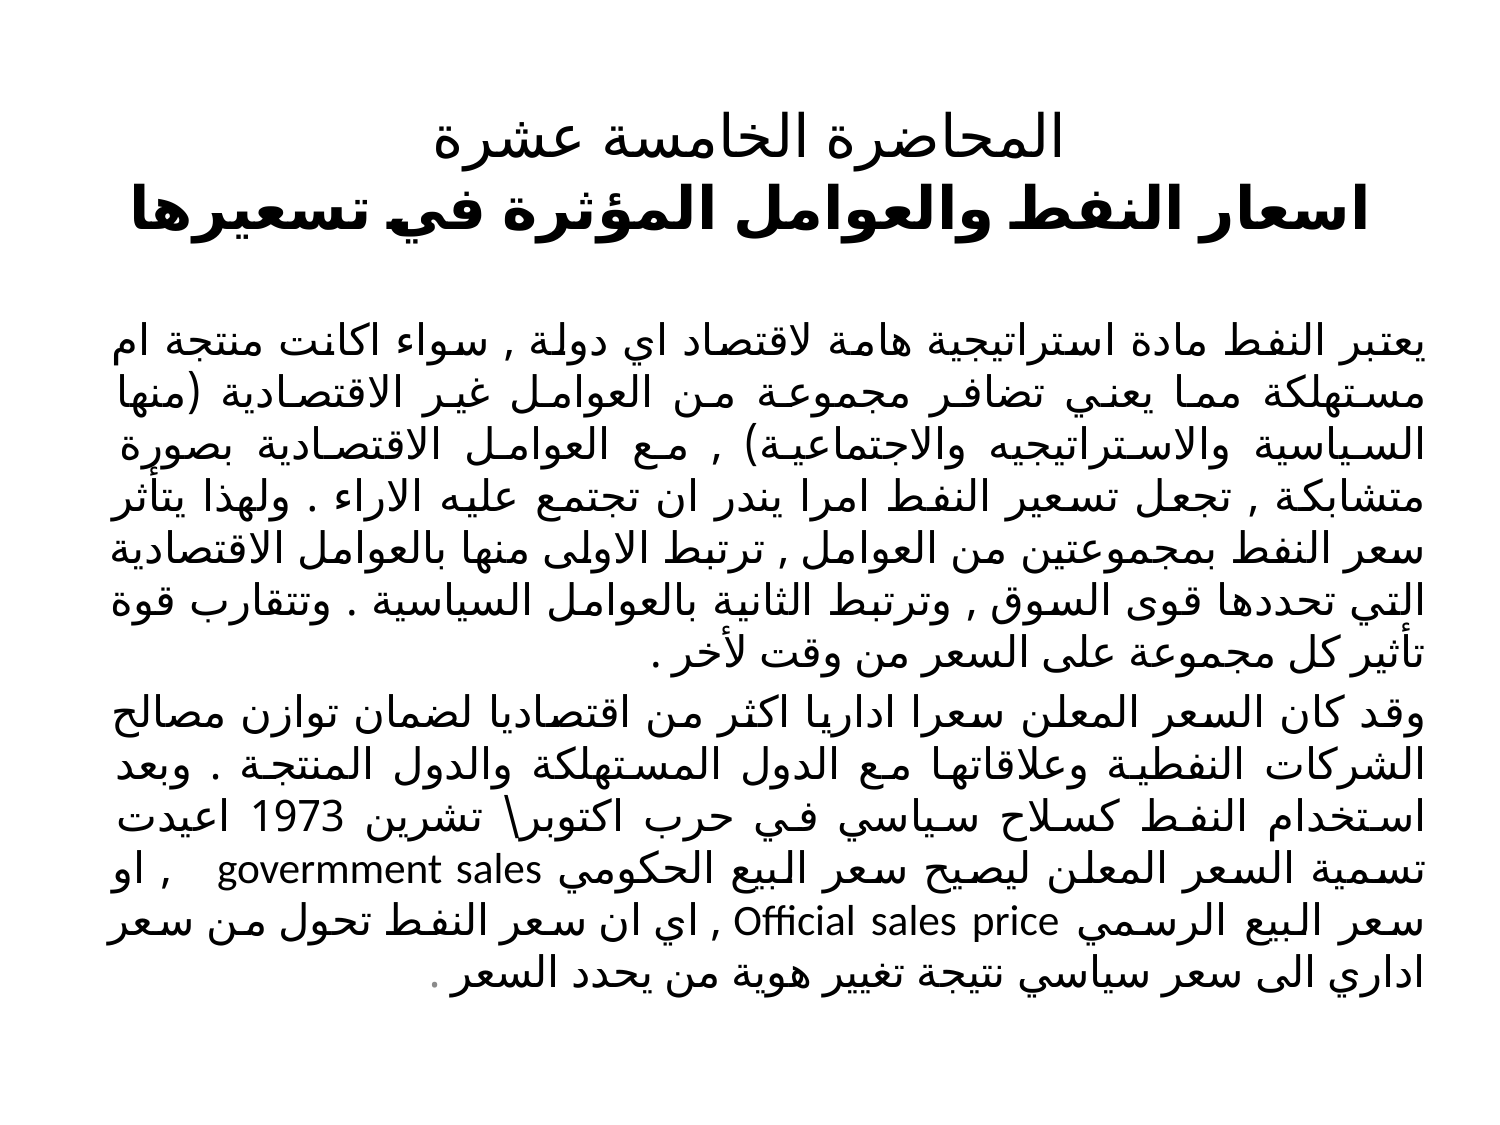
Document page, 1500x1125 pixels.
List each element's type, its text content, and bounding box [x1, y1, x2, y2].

subtitle يعتبر النفط مادة استراتيجية هامة لاقتصاد اي دولة , سواء اكانت منتجة ام مستهلكة مما يعني تضافر مجموعة من العوامل غير الاقتصادية (منها السياسية والاستراتيجيه والاجتماعية) , مع العوامل الاقتصادية بصورة متشابكة , تجعل تسعير النفط امرا يندر ان تجتمع عليه الاراء . ولهذا يتأثر سعر النفط بمجموعتين من العوامل , ترتبط الاولى منها بالعوامل الاقتصادية التي تحددها قوى السوق , وترتبط الثانية بالعوامل السياسية . وتتقارب قوة تأثير كل مجموعة على السعر من وقت لأخر . وقد كان السعر المعلن سعرا اداريا اكثر من اقتصاديا لضمان توازن مصالح الشركات النفطية وعلاقاتها مع الدول المستهلكة والدول المنتجة . وبعد استخدام النفط كسلاح سياسي في حرب اكتوبر\ تشرين 1973 اعيدت تسمية السعر المعلن ليصيح سعر البيع الحكومي govermment sales , او سعر البيع الرسمي Official sales price , اي ان سعر النفط تحول من سعر اداري الى سعر سياسي نتيجة تغيير هوية من يحدد السعر . [93, 304, 1442, 1020]
title المحاضرة الخامسة عشرة اسعار النفط والعوامل المؤثرة في تسعيرها [112, 58, 1388, 282]
